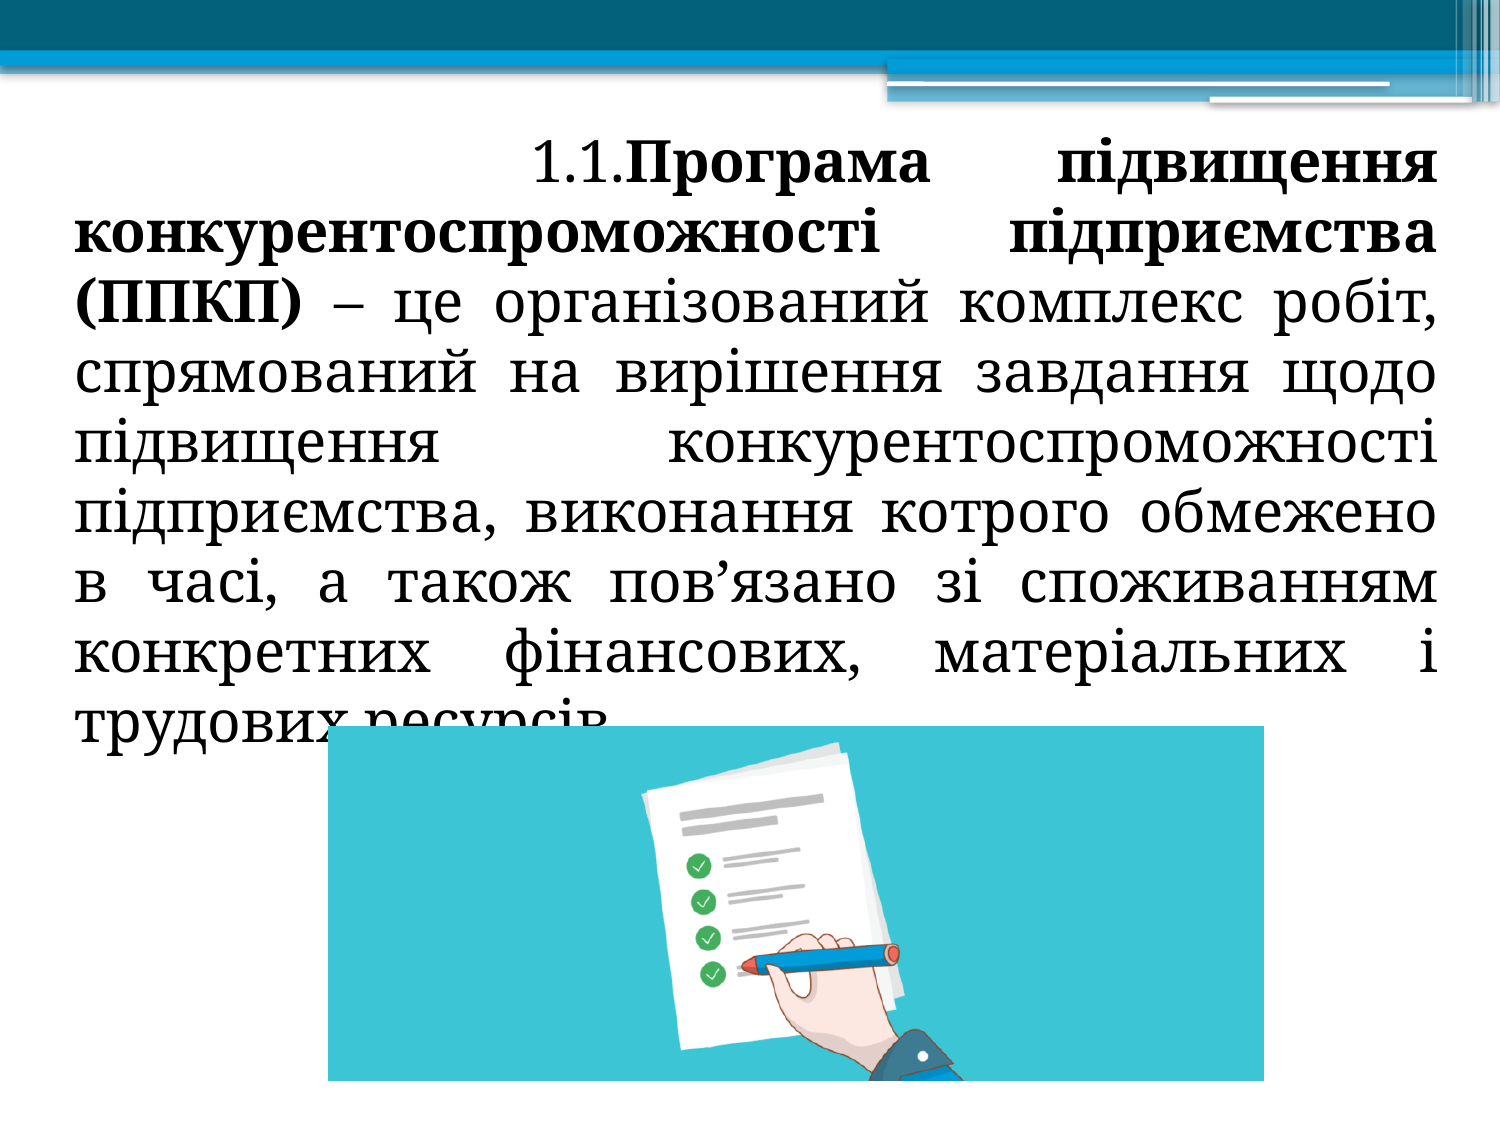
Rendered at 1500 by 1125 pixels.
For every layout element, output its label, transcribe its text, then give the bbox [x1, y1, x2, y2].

picture [327, 726, 1264, 1081]
list 1.1.Програма підвищення конкурентоспроможності підприємства (ППКП) – це організований комплекс робіт, спрямований на вирішення завдання щодо підвищення конкурентоспроможності підприємства, виконання котрого обмежено в часі, а також пов’язано зі споживанням конкретних фінансових, матеріальних і трудових ресурсів. [0, 117, 1454, 827]
